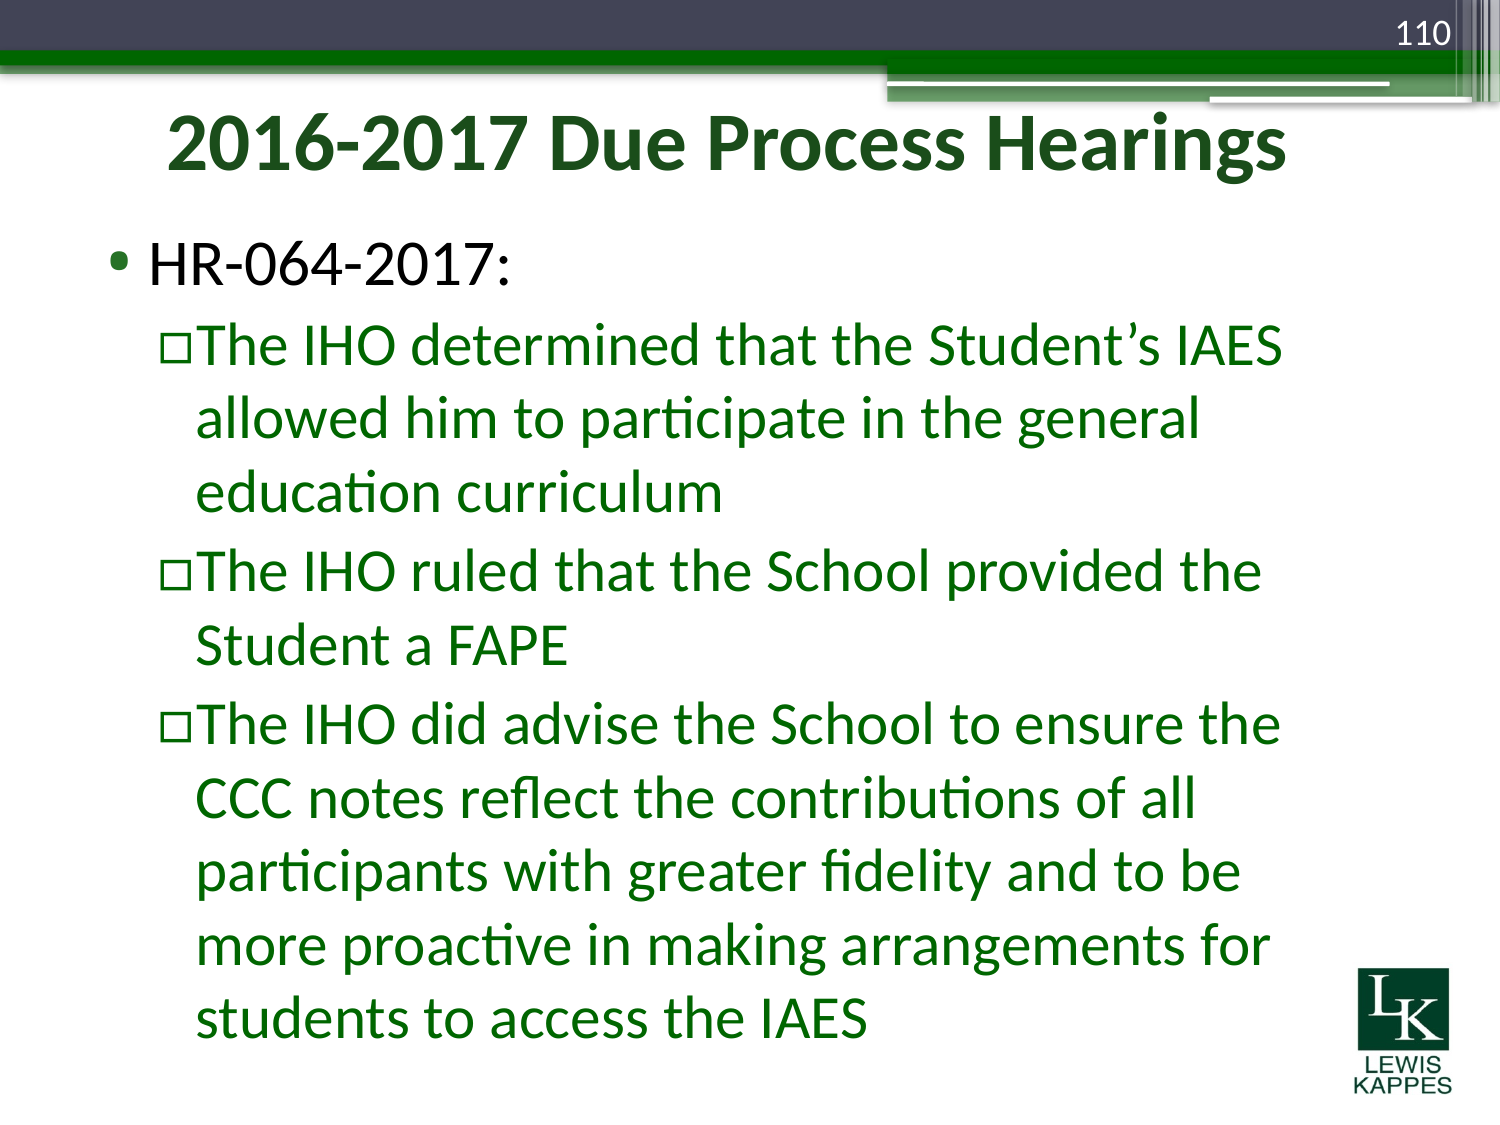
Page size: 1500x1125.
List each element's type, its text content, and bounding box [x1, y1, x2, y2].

picture [1352, 962, 1454, 1095]
list HR-064-2017: The IHO determined that the Student’s IAES allowed him to participate in the general education curriculum The IHO ruled that the School provided the Student a FAPE The IHO did advise the School to ensure the CCC notes reflect the contributions of all participants with greater fidelity and to be more proactive in making arrangements for students to access the IAES [75, 212, 1403, 1063]
slide_number 110 [1341, 0, 1466, 61]
title 2016-2017 Due Process Hearings [52, 125, 1403, 250]
